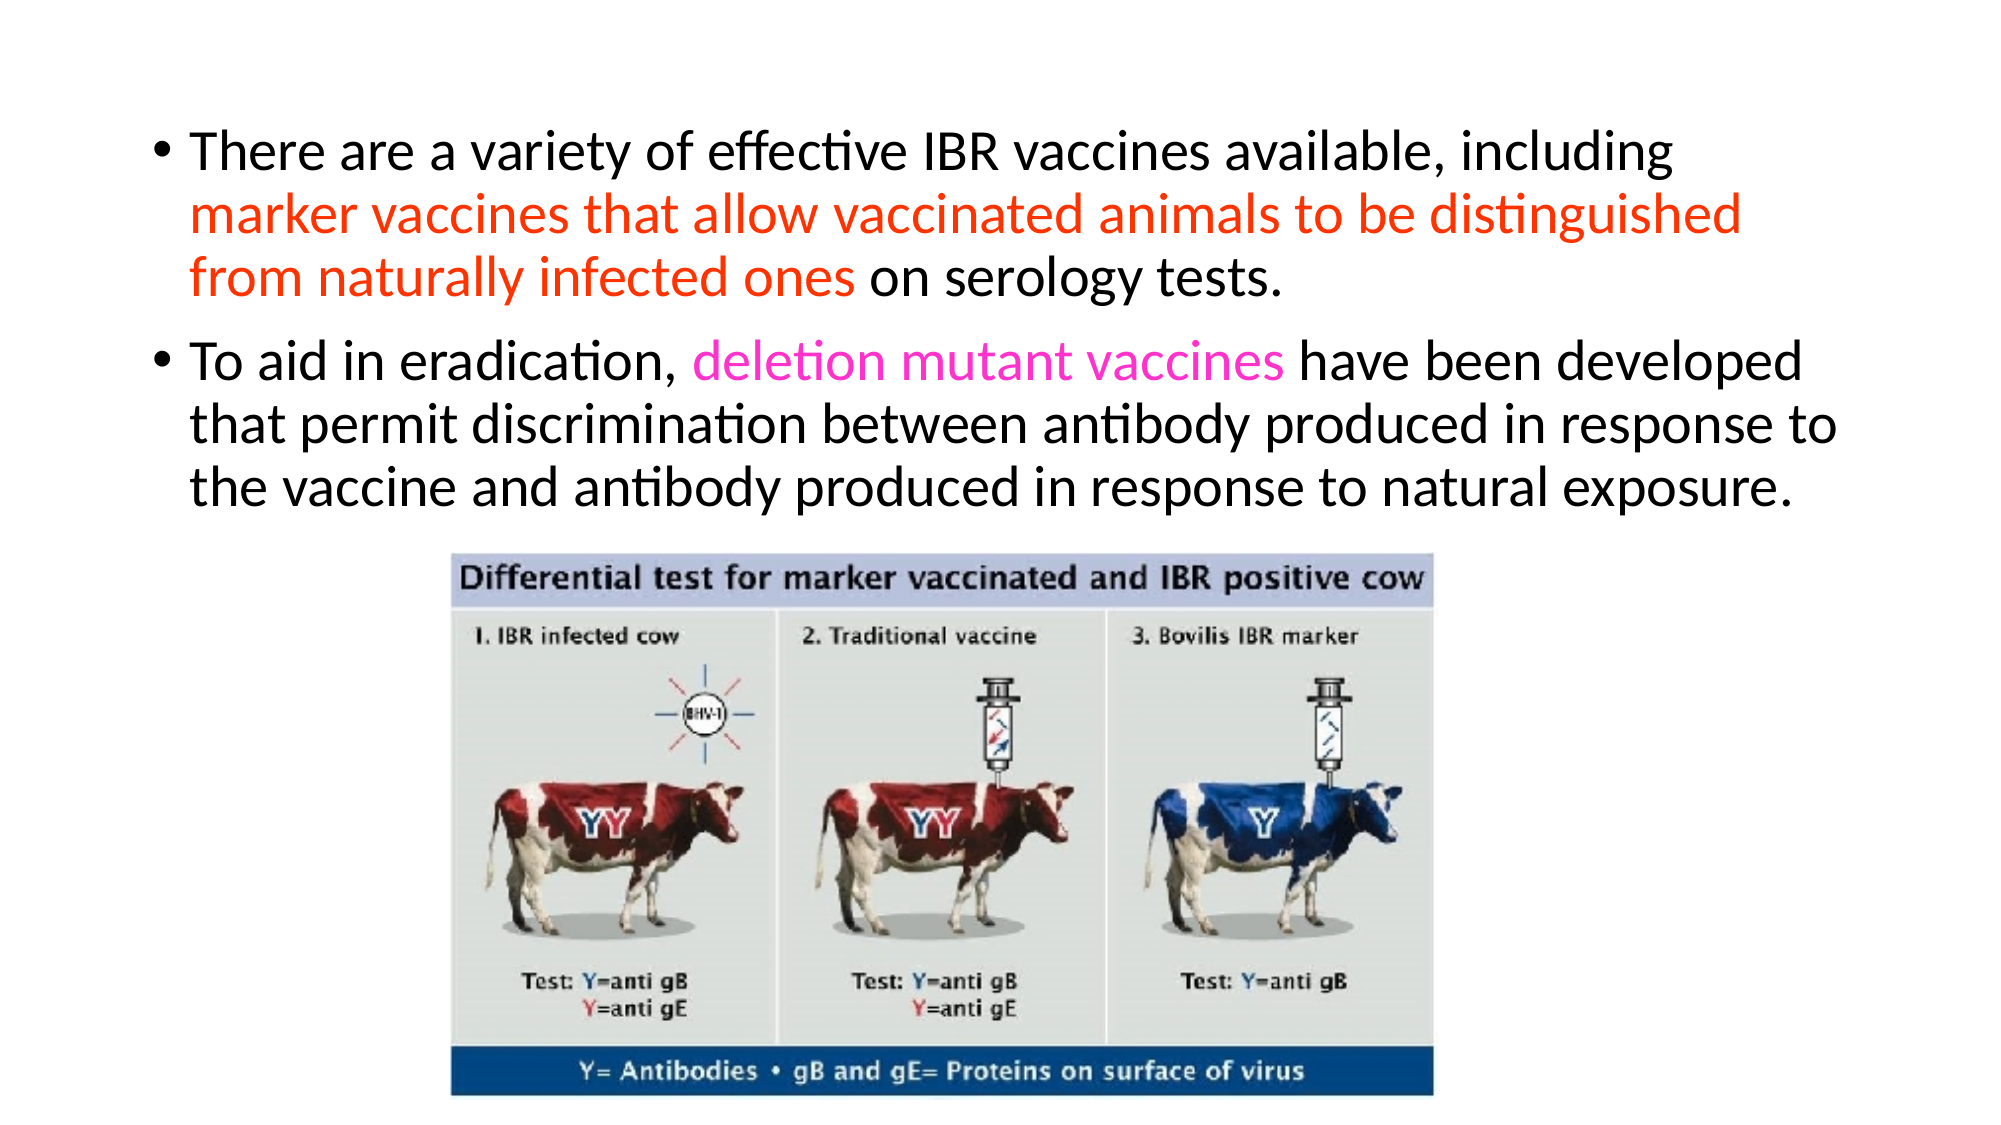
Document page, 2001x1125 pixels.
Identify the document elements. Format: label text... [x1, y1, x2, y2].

picture [449, 552, 1438, 1100]
list There are a variety of effective IBR vaccines available, including marker vaccines that allow vaccinated animals to be distinguished from naturally infected ones on serology tests. To aid in eradication, deletion mutant vaccines have been developed that permit discrimination between antibody produced in response to the vaccine and antibody produced in response to natural exposure. [137, 112, 1863, 961]
